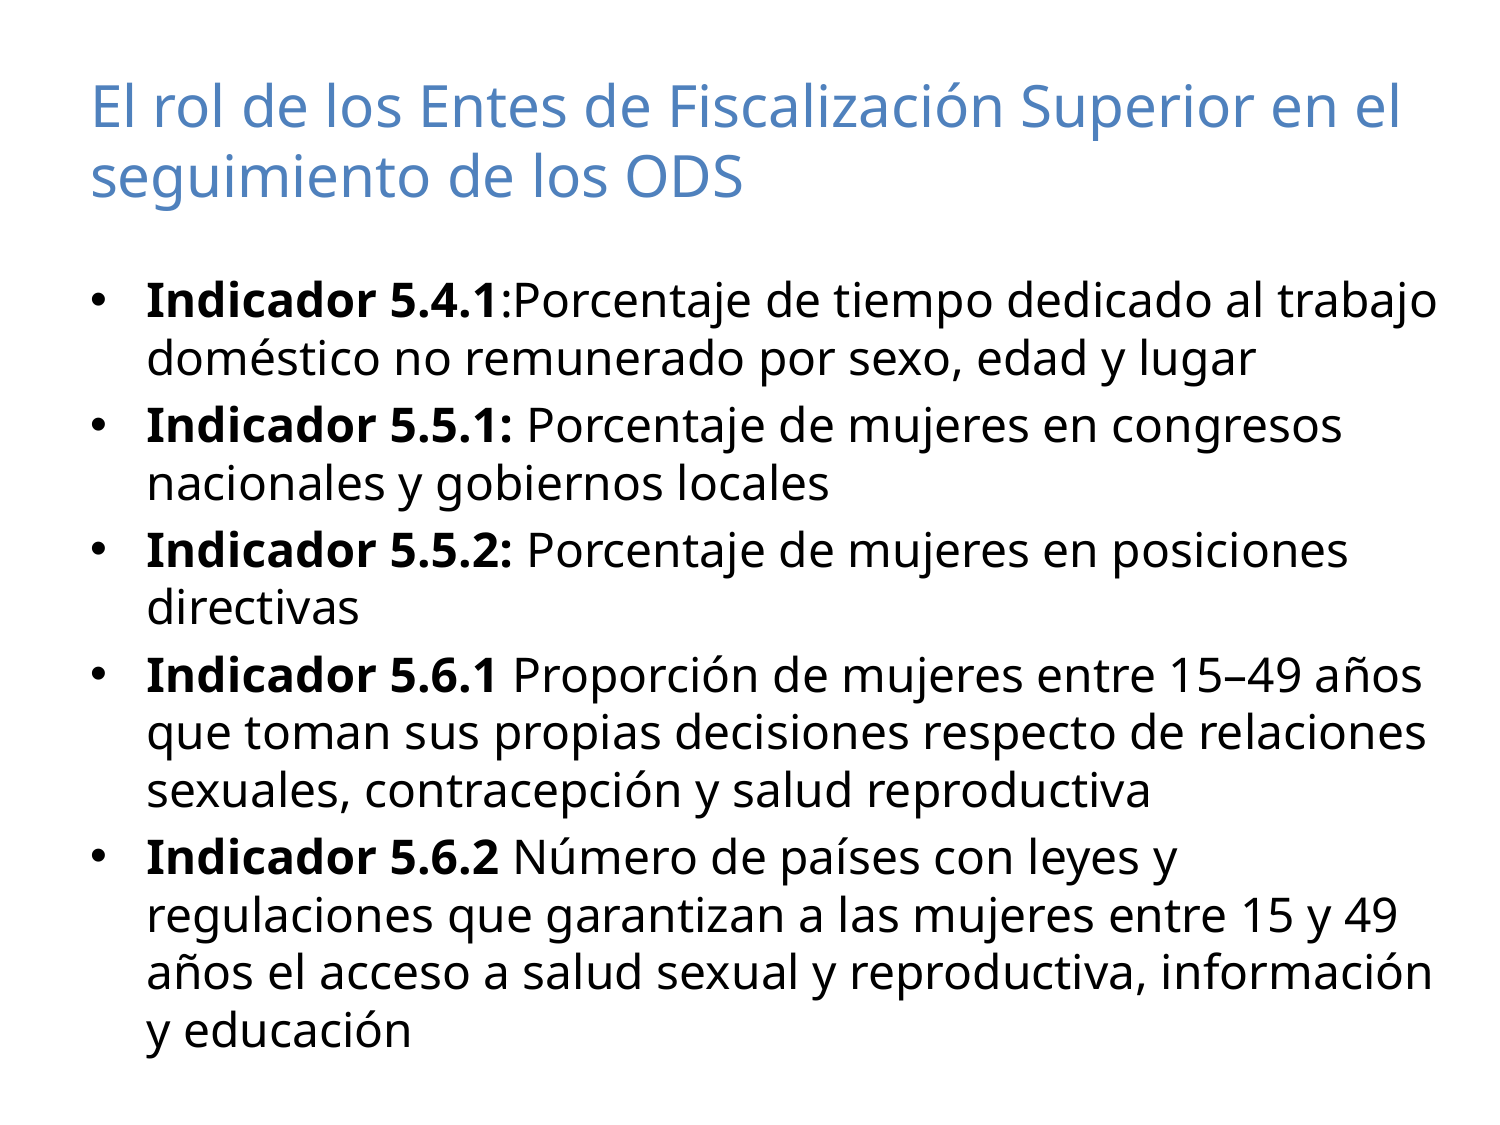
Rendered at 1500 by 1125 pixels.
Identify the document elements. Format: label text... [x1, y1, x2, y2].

title El rol de los Entes de Fiscalización Superior en el seguimiento de los ODS [75, 45, 1425, 233]
list Indicador 5.4.1:Porcentaje de tiempo dedicado al trabajo doméstico no remunerado por sexo, edad y lugar Indicador 5.5.1: Porcentaje de mujeres en congresos nacionales y gobiernos locales Indicador 5.5.2: Porcentaje de mujeres en posiciones directivas Indicador 5.6.1 Proporción de mujeres entre 15–49 años que toman sus propias decisiones respecto de relaciones sexuales, contracepción y salud reproductiva Indicador 5.6.2 Número de países con leyes y regulaciones que garantizan a las mujeres entre 15 y 49 años el acceso a salud sexual y reproductiva, información y educación [75, 262, 1464, 1107]
